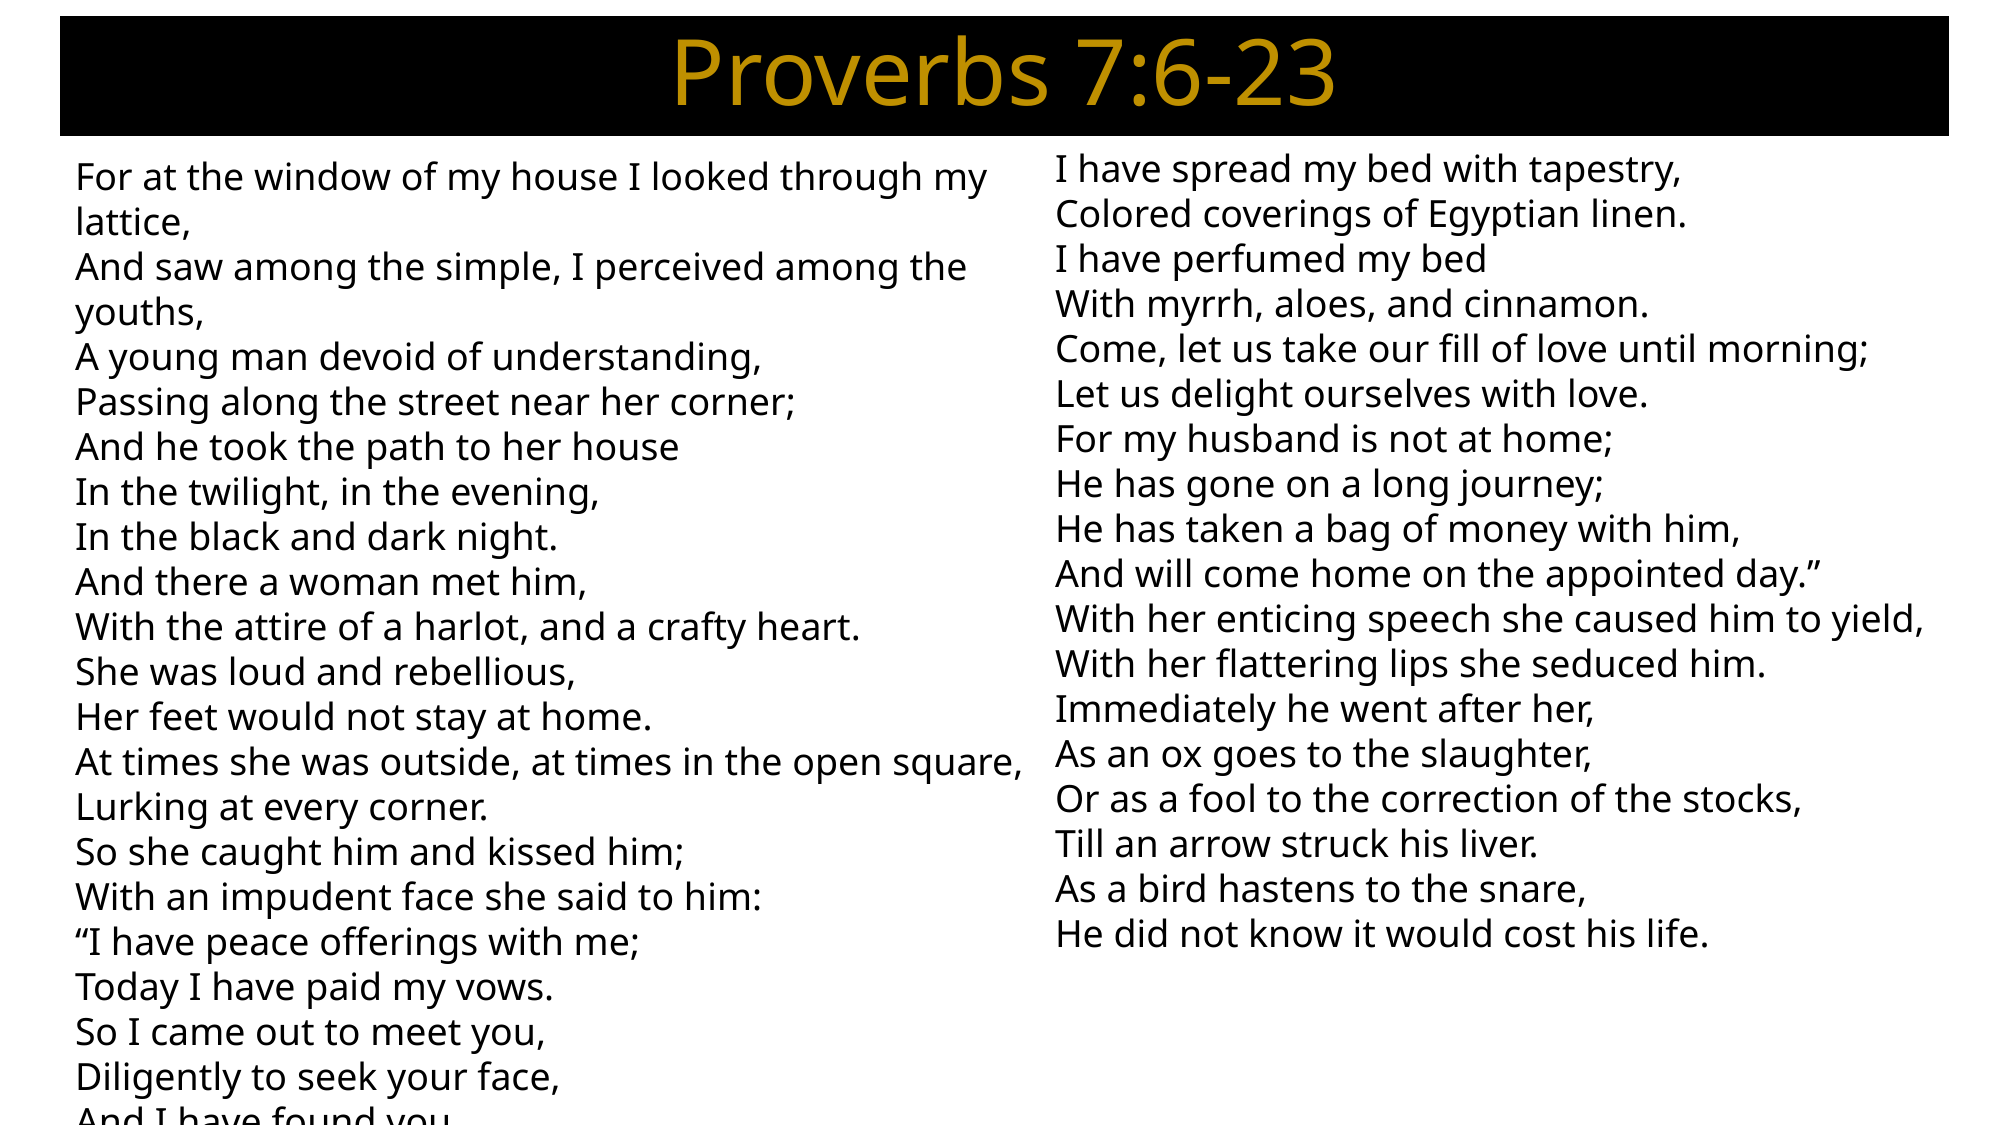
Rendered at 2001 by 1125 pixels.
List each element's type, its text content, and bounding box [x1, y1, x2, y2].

text_box For at the window of my house I looked through my lattice, And saw among the simple, I perceived among the youths, A young man devoid of understanding, Passing along the street near her corner; And he took the path to her house In the twilight, in the evening, In the black and dark night. And there a woman met him, With the attire of a harlot, and a crafty heart. She was loud and rebellious, Her feet would not stay at home. At times she was outside, at times in the open square, Lurking at every corner. So she caught him and kissed him; With an impudent face she said to him: “I have peace offerings with me; Today I have paid my vows. So I came out to meet you, Diligently to seek your face, And I have found you. [60, 145, 1041, 1125]
text_box I have spread my bed with tapestry, Colored coverings of Egyptian linen. I have perfumed my bed With myrrh, aloes, and cinnamon. Come, let us take our fill of love until morning; Let us delight ourselves with love. For my husband is not at home; He has gone on a long journey; He has taken a bag of money with him, And will come home on the appointed day.” With her enticing speech she caused him to yield, With her flattering lips she seduced him. Immediately he went after her, As an ox goes to the slaughter, Or as a fool to the correction of the stocks, Till an arrow struck his liver. As a bird hastens to the snare, He did not know it would cost his life. [1040, 137, 2000, 963]
title Proverbs 7:6-23 [60, 16, 1949, 136]
